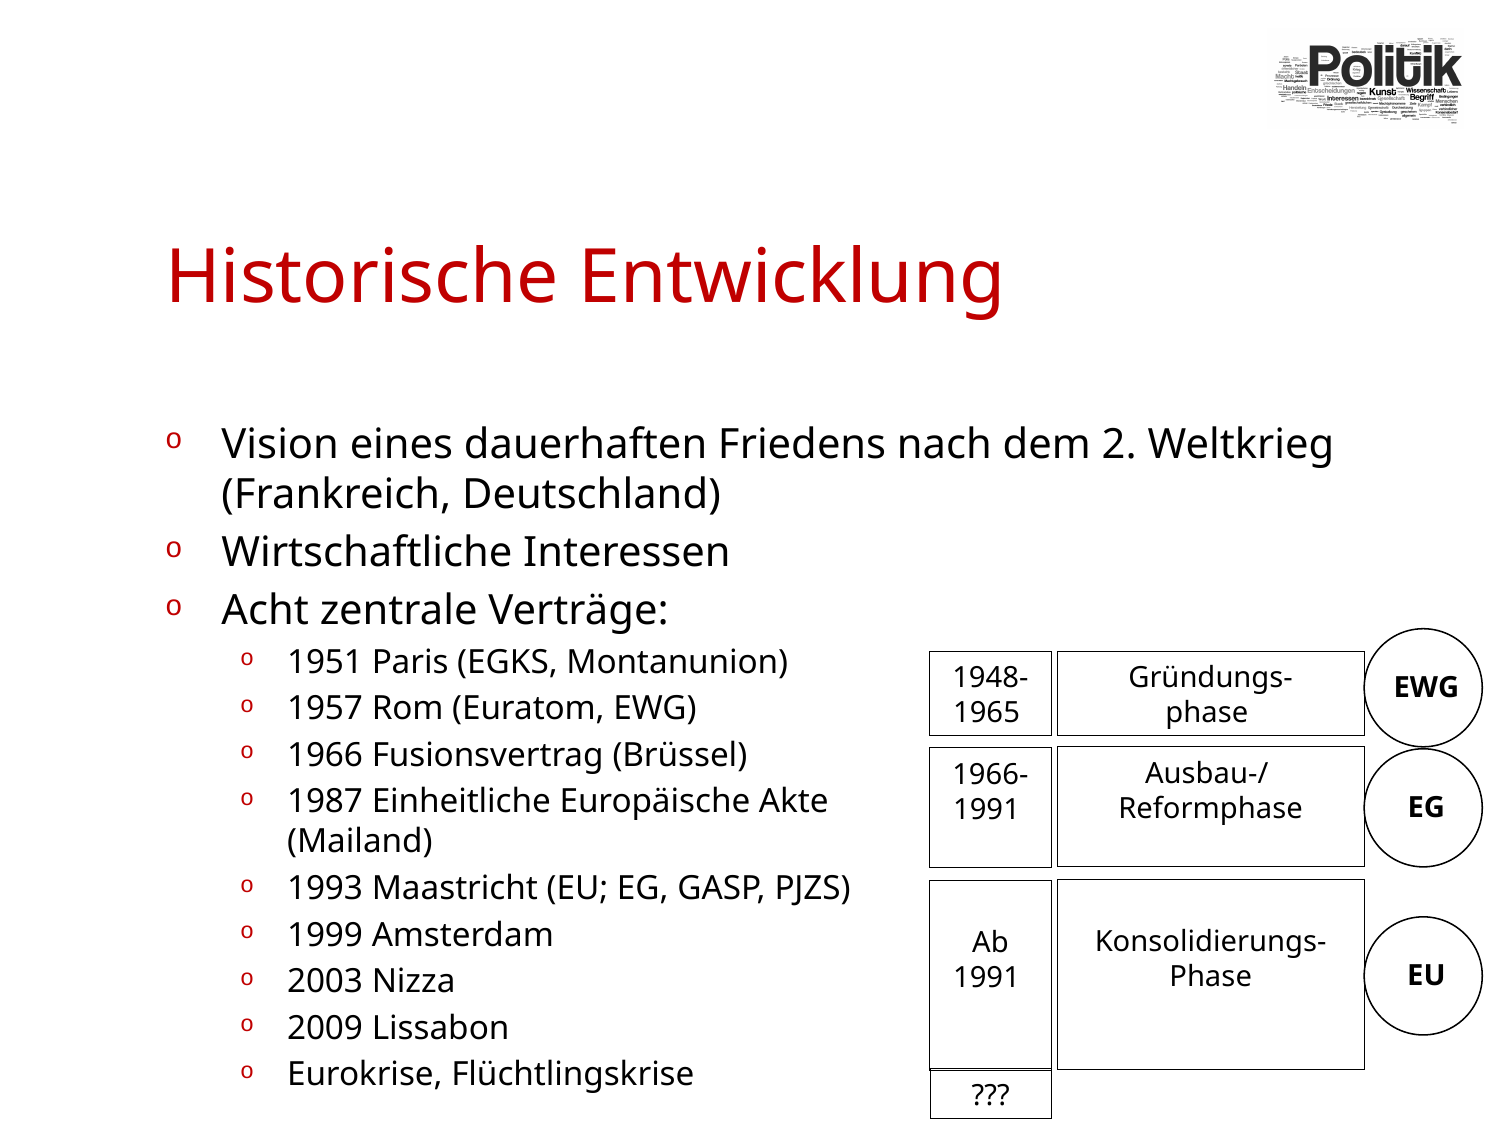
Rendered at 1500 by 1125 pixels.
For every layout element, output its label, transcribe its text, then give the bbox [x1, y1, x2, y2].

text_box [1364, 950, 1478, 1035]
text_box 1948- 1965 [929, 651, 1052, 736]
text_box ??? [930, 1068, 1052, 1119]
text_box [1371, 748, 1476, 780]
text_box [1364, 782, 1478, 867]
text_box [1370, 916, 1476, 949]
text_box EWG [1370, 660, 1483, 711]
text_box Gründungs- phase [1057, 651, 1365, 736]
text_box 1966- 1991 [929, 747, 1052, 868]
text_box Ab 1991 [929, 880, 1052, 1071]
text_box [1371, 628, 1476, 660]
text_box EU [1370, 949, 1483, 999]
text_box EG [1370, 780, 1483, 831]
title Historische Entwicklung [150, 137, 1350, 325]
text_box [1364, 662, 1478, 747]
list Vision eines dauerhaften Friedens nach dem 2. Weltkrieg (Frankreich, Deutschland) Wirtschaftliche Interessen Acht zentrale Verträge: 1951 Paris (EGKS, Montanunion) 1957 Rom (Euratom, EWG) 1966 Fusionsvertrag (Brüssel) 1987 Einheitliche Europäische Akte (Mailand) 1993 Maastricht (EU; EG, GASP, PJZS) 1999 Amsterdam 2003 Nizza 2009 Lissabon Eurokrise, Flüchtlingskrise [150, 408, 1350, 1011]
text_box Ausbau-/ Reformphase [1057, 746, 1365, 867]
text_box Konsolidierungs- Phase [1057, 879, 1365, 1070]
